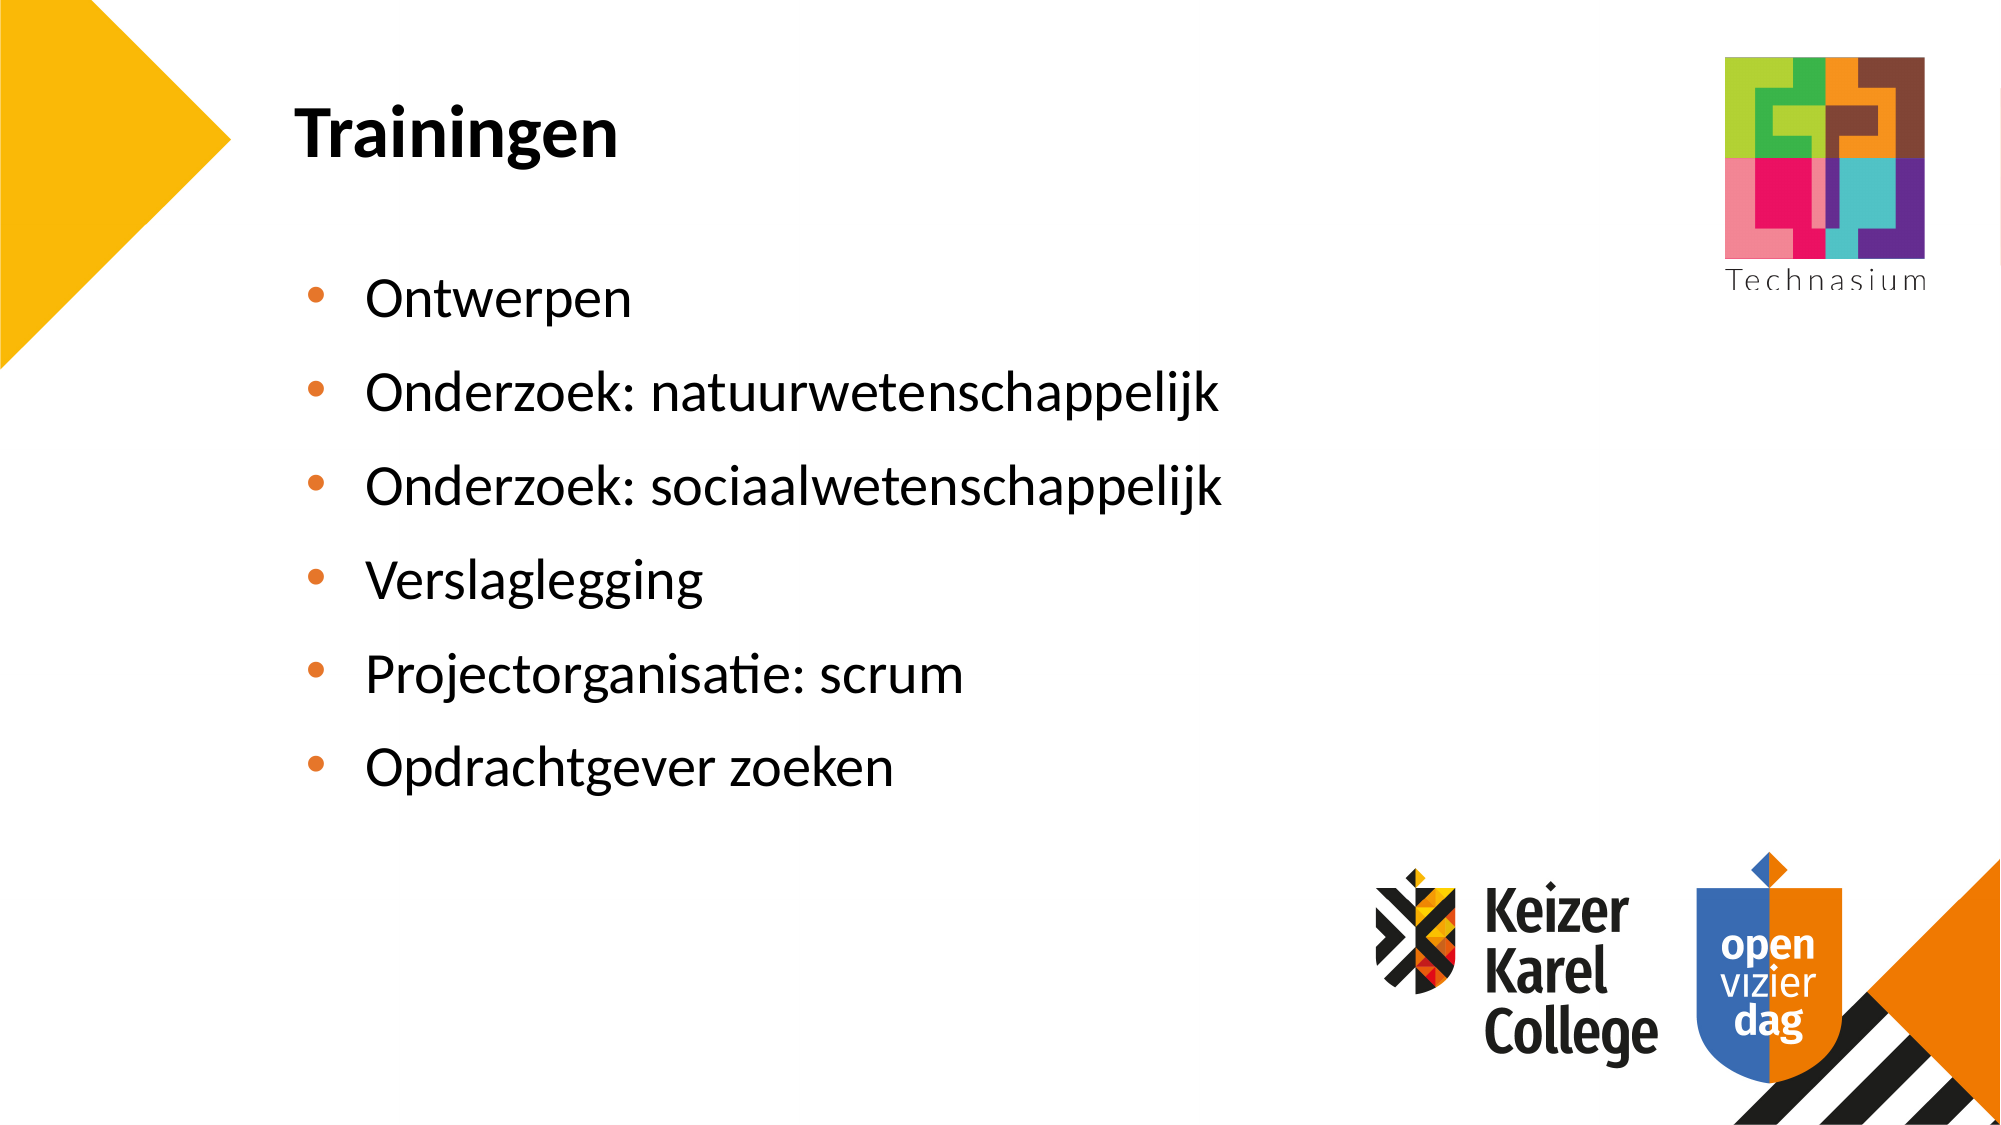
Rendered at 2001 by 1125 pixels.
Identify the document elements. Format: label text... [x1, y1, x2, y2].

picture [0, 0, 2001, 1125]
text_box Ontwerpen Onderzoek: natuurwetenschappelijk Onderzoek: sociaalwetenschappelijk Verslaglegging Projectorganisatie: scrum Opdrachtgever zoeken [291, 249, 1868, 900]
text_box Trainingen [279, 75, 1574, 180]
